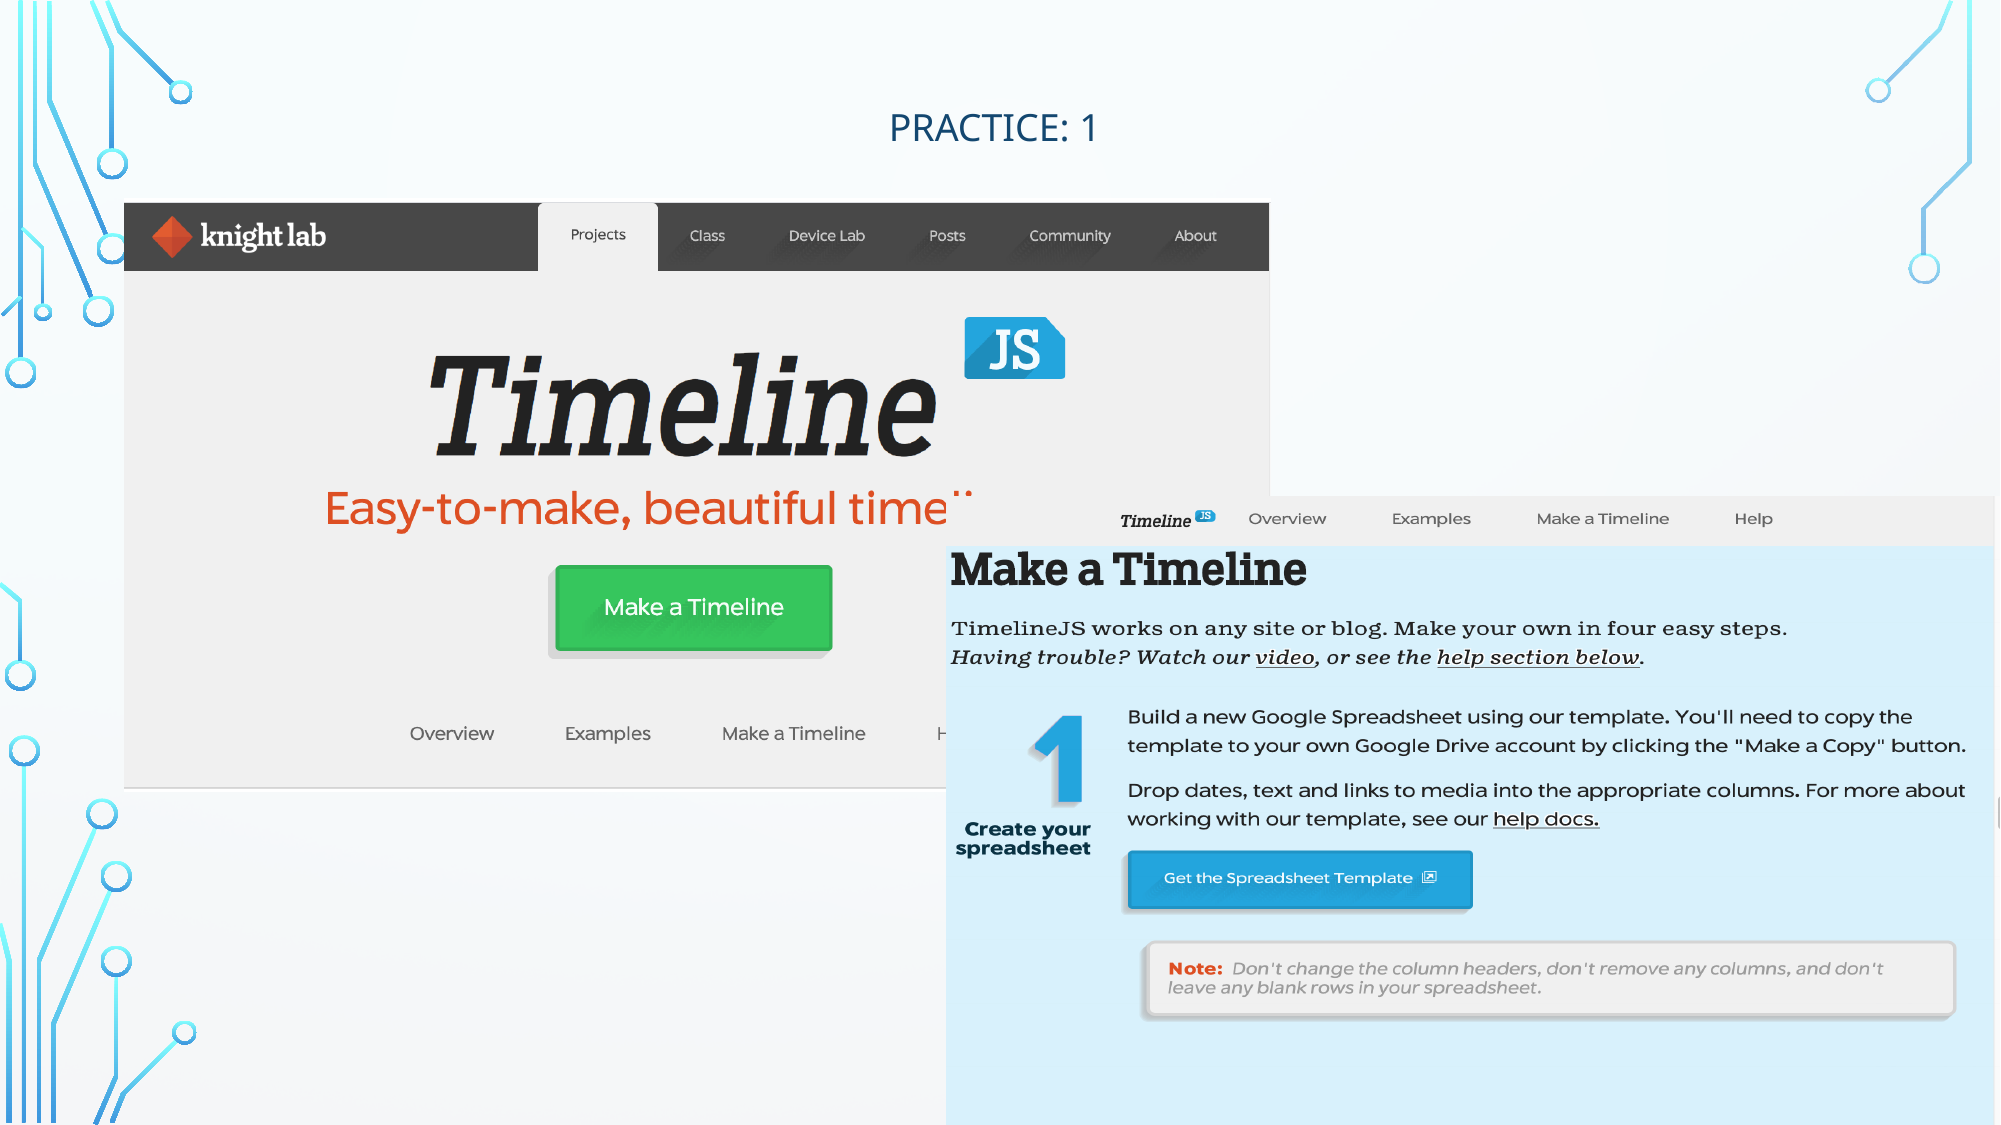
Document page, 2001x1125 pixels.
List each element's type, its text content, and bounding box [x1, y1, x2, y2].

title Practice: 1 [187, 101, 1813, 157]
picture [946, 496, 2000, 1125]
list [124, 198, 1272, 792]
